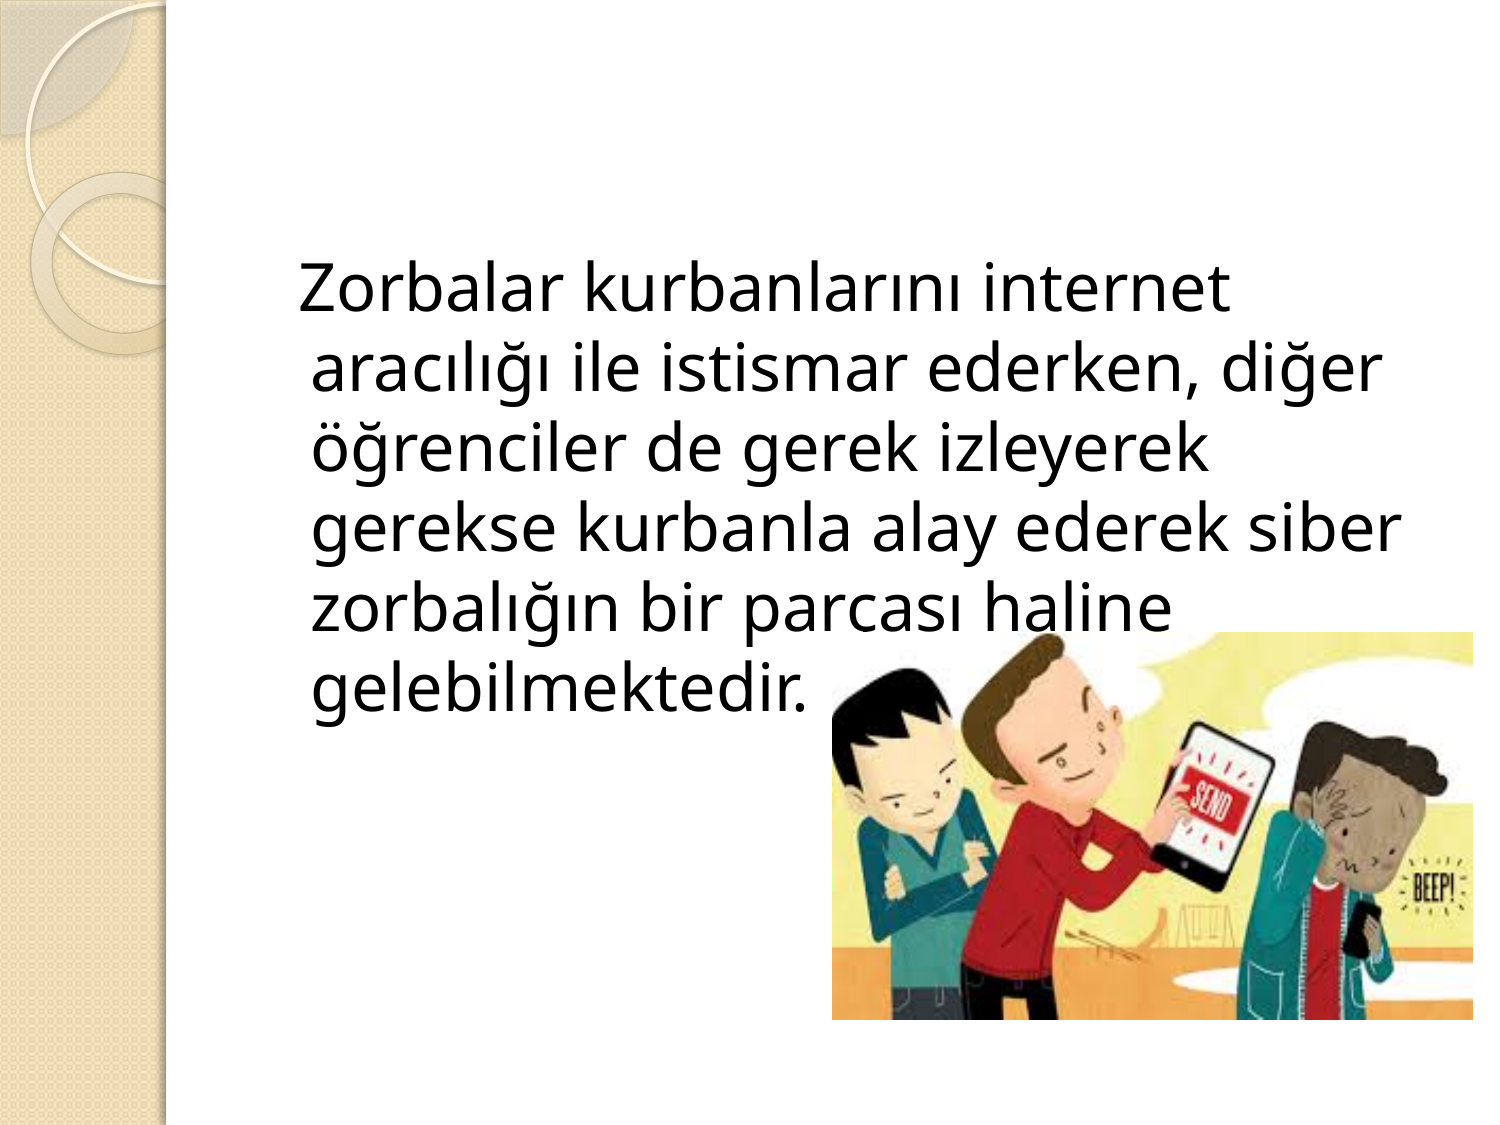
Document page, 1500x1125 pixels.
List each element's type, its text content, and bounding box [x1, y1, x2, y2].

picture [831, 632, 1473, 1020]
list Zorbalar kurbanlarını internet aracılığı ile istismar ederken, diğer öğrenciler de gerek izleyerek gerekse kurbanla alay ederek siber zorbalığın bir parçası haline gelebilmektedir. [235, 237, 1466, 1025]
